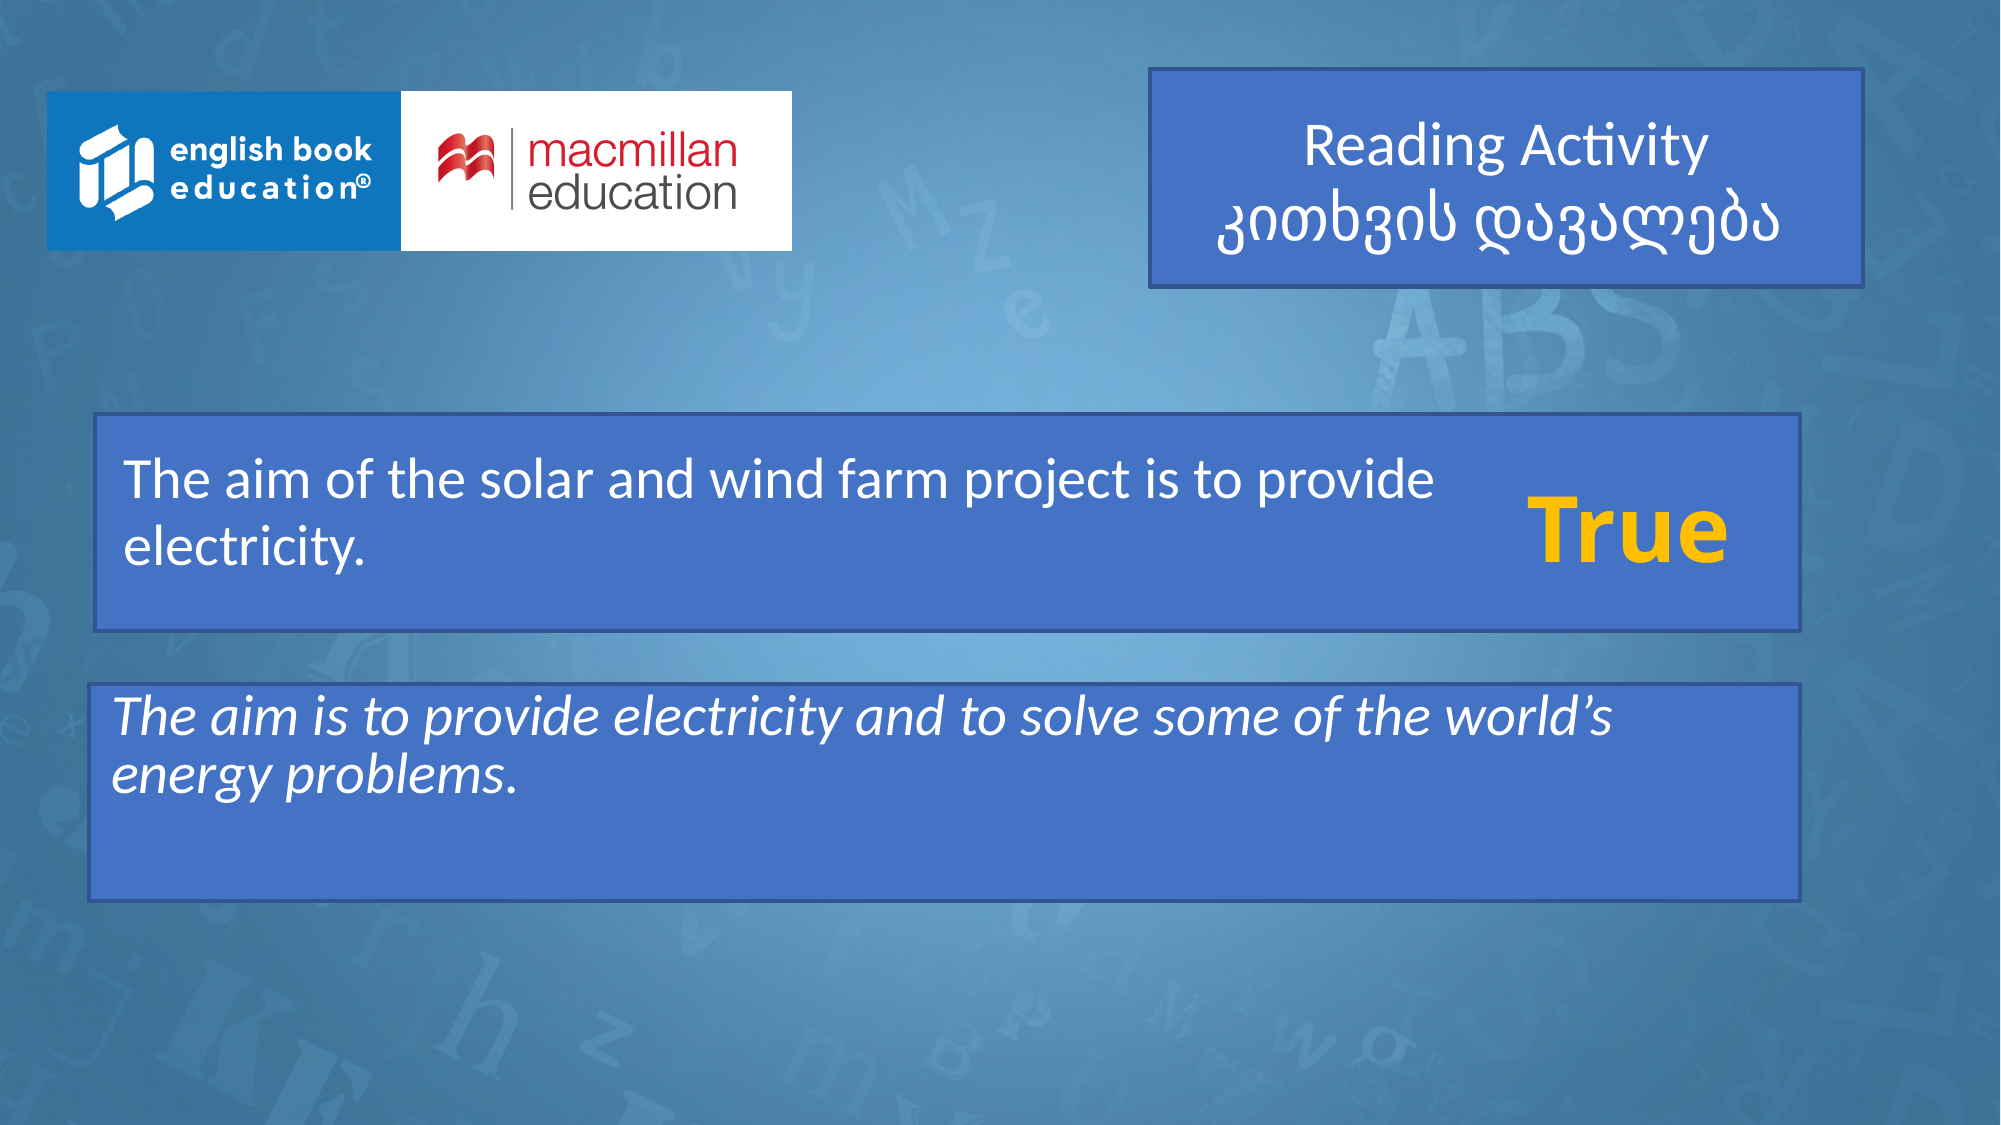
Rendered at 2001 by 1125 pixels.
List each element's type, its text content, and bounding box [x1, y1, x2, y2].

title True [1511, 427, 1769, 631]
text_box [93, 412, 1802, 633]
text_box Reading Activity კითხვის დავალება [1148, 67, 1865, 289]
table_header The aim of the solar and wind farm project is to provide electricity. [108, 431, 1603, 643]
text_box [87, 682, 1802, 903]
picture [0, 0, 2001, 1125]
table_header The aim is to provide electricity and to solve some of the world’s energy problems. [96, 684, 1801, 838]
